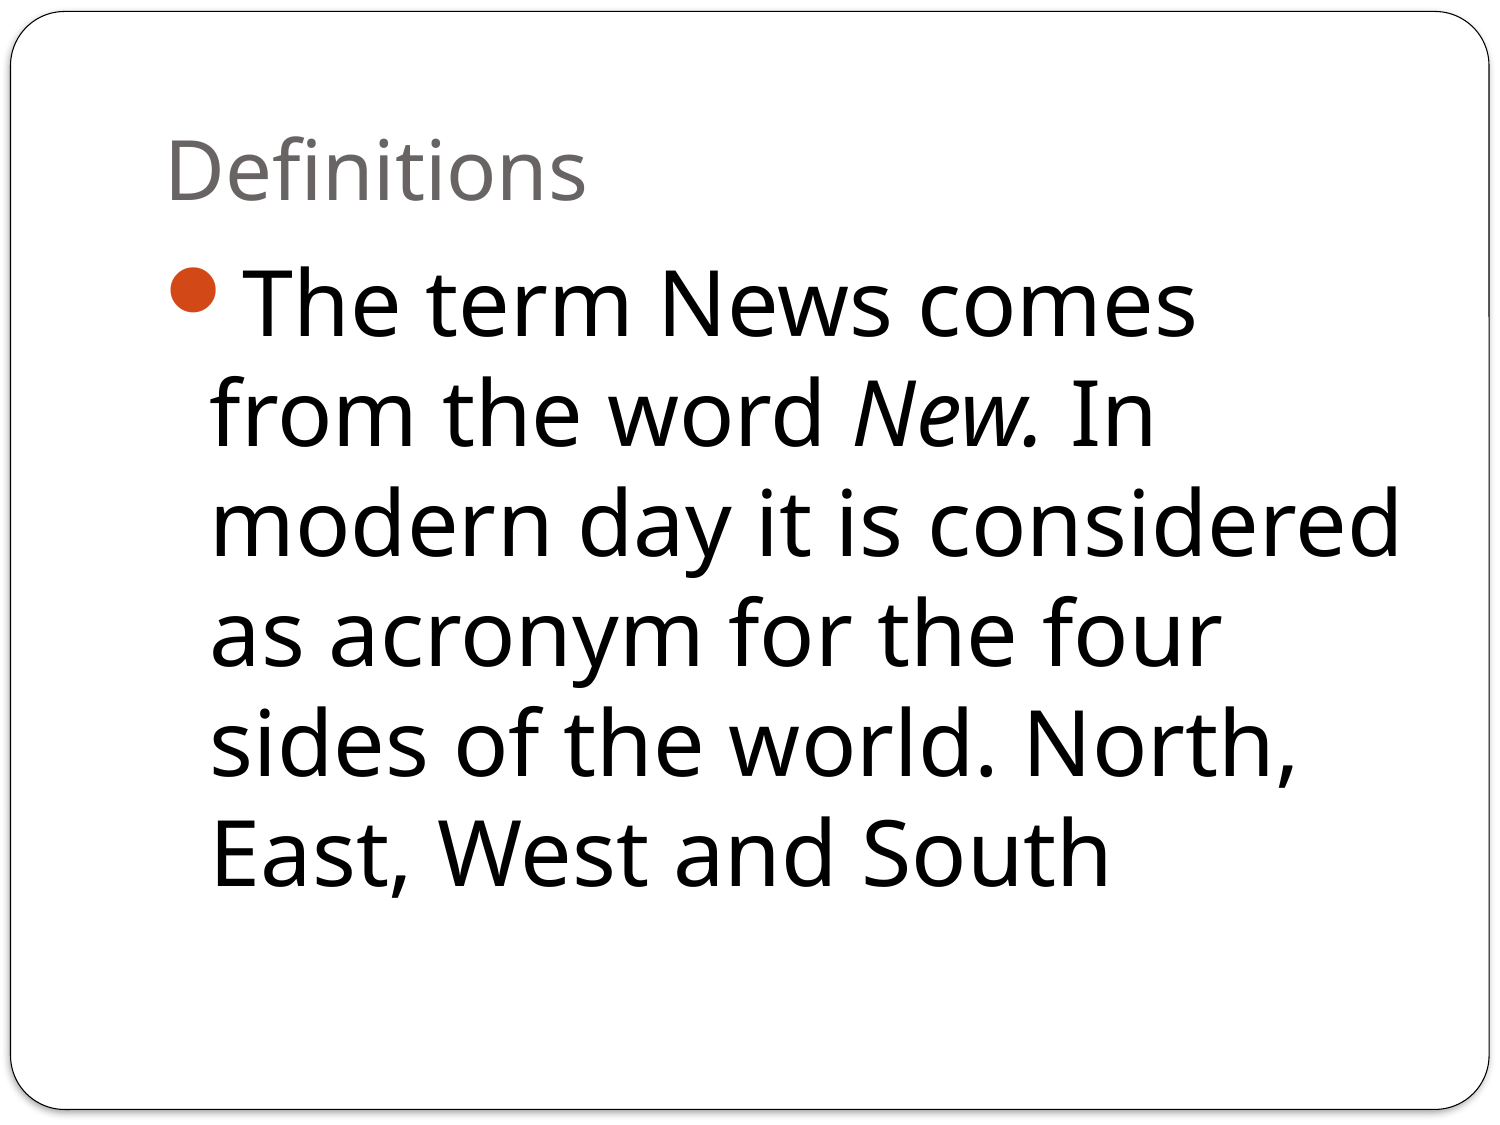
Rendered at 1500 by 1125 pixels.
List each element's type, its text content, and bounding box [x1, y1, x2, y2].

title Definitions [150, 45, 1425, 233]
list The term News comes from the word New. In modern day it is considered as acronym for the four sides of the world. North, East, West and South [150, 237, 1425, 988]
